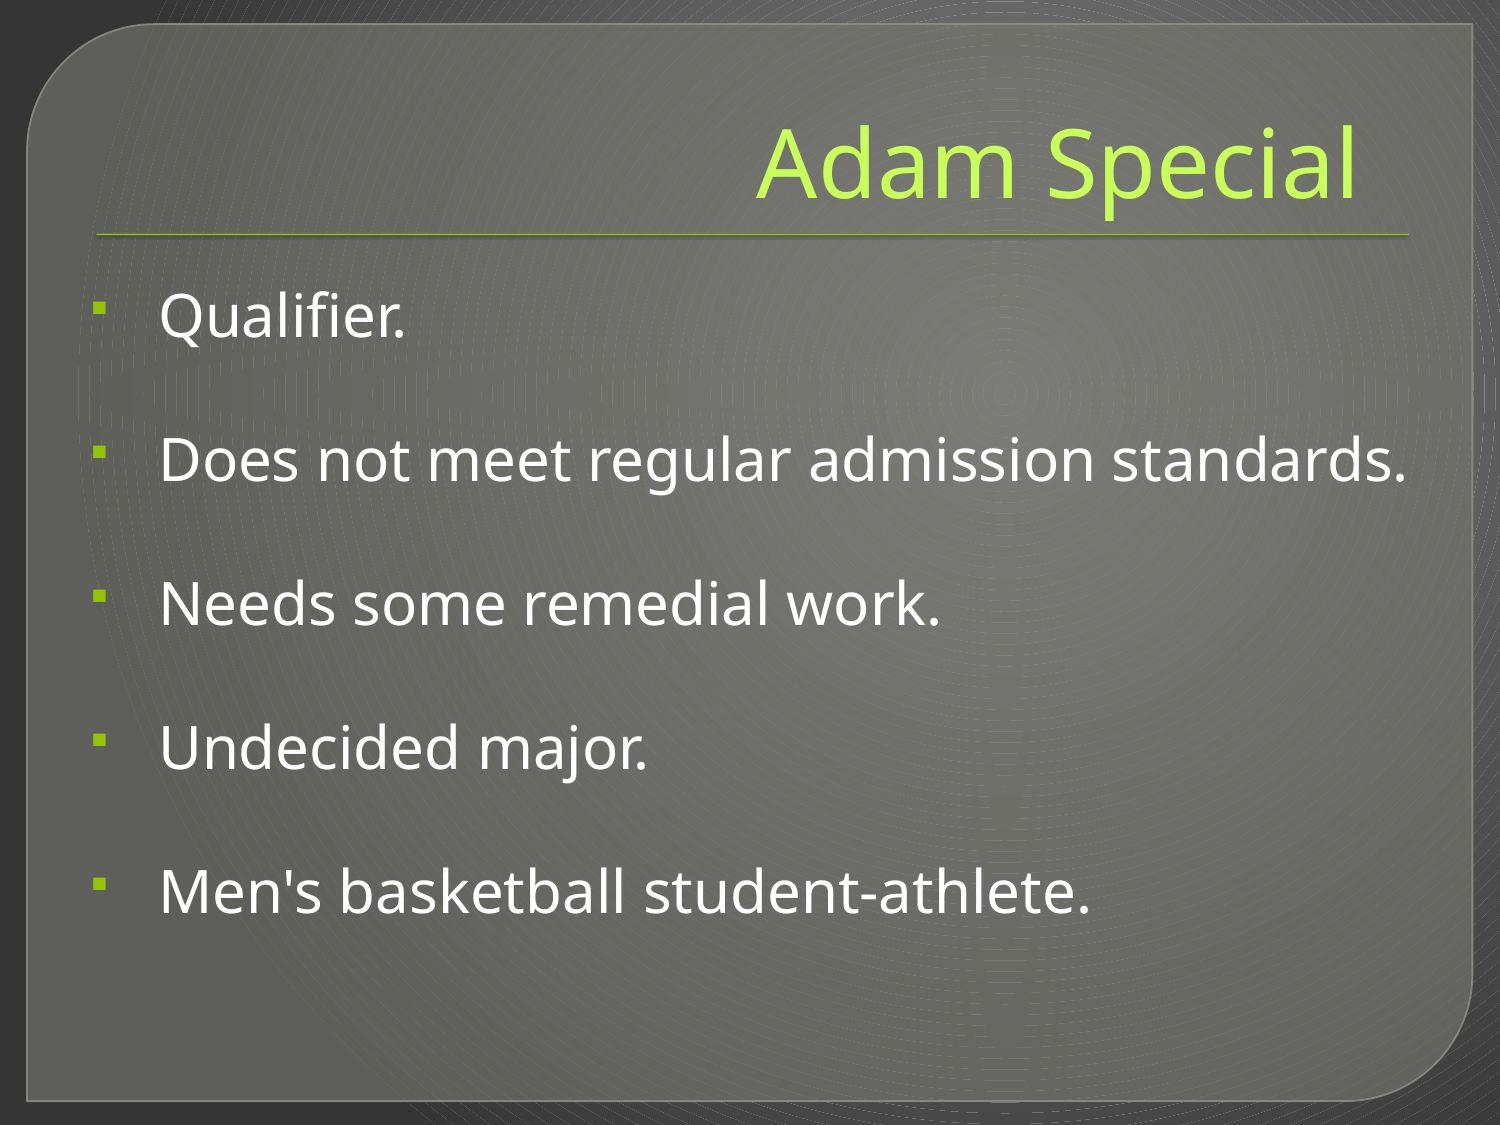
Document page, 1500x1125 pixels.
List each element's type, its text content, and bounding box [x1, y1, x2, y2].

title Adam Special [50, 37, 1400, 225]
list Qualifier. Does not meet regular admission standards. Needs some remedial work. Undecided major. Men's basketball student-athlete. [75, 270, 1425, 1013]
